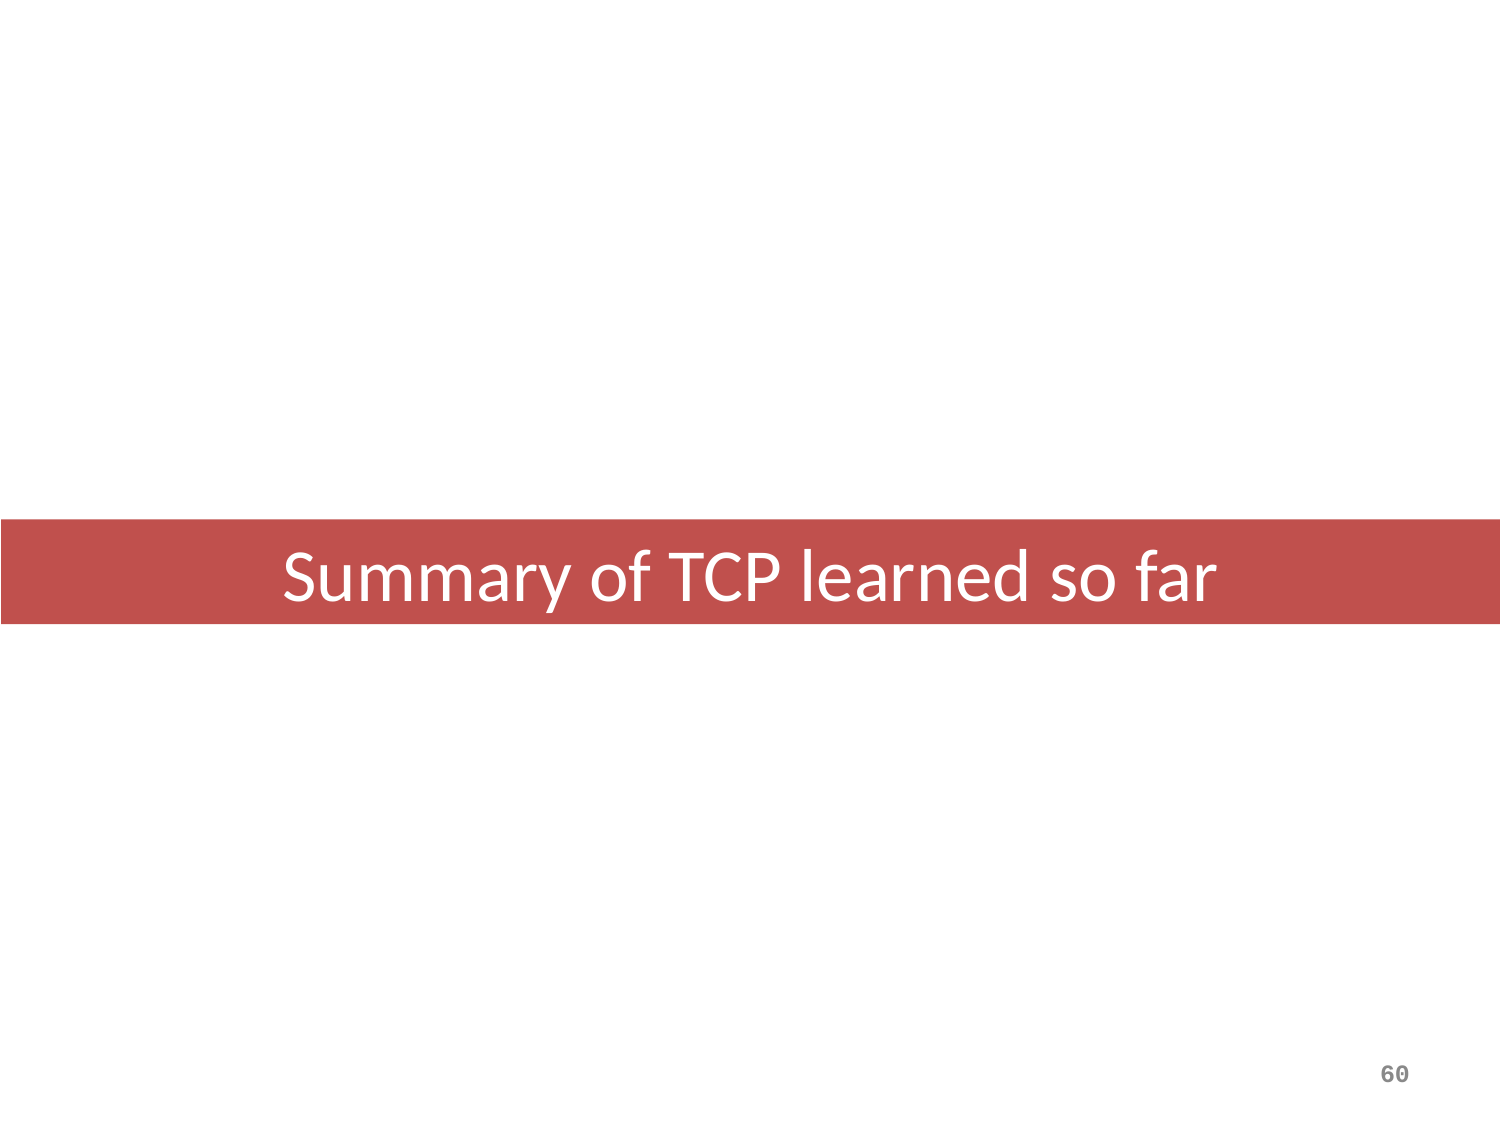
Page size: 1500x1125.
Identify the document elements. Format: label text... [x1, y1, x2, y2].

slide_number 60 [1074, 1042, 1425, 1103]
text_box Summary of TCP learned so far [1, 519, 1500, 625]
